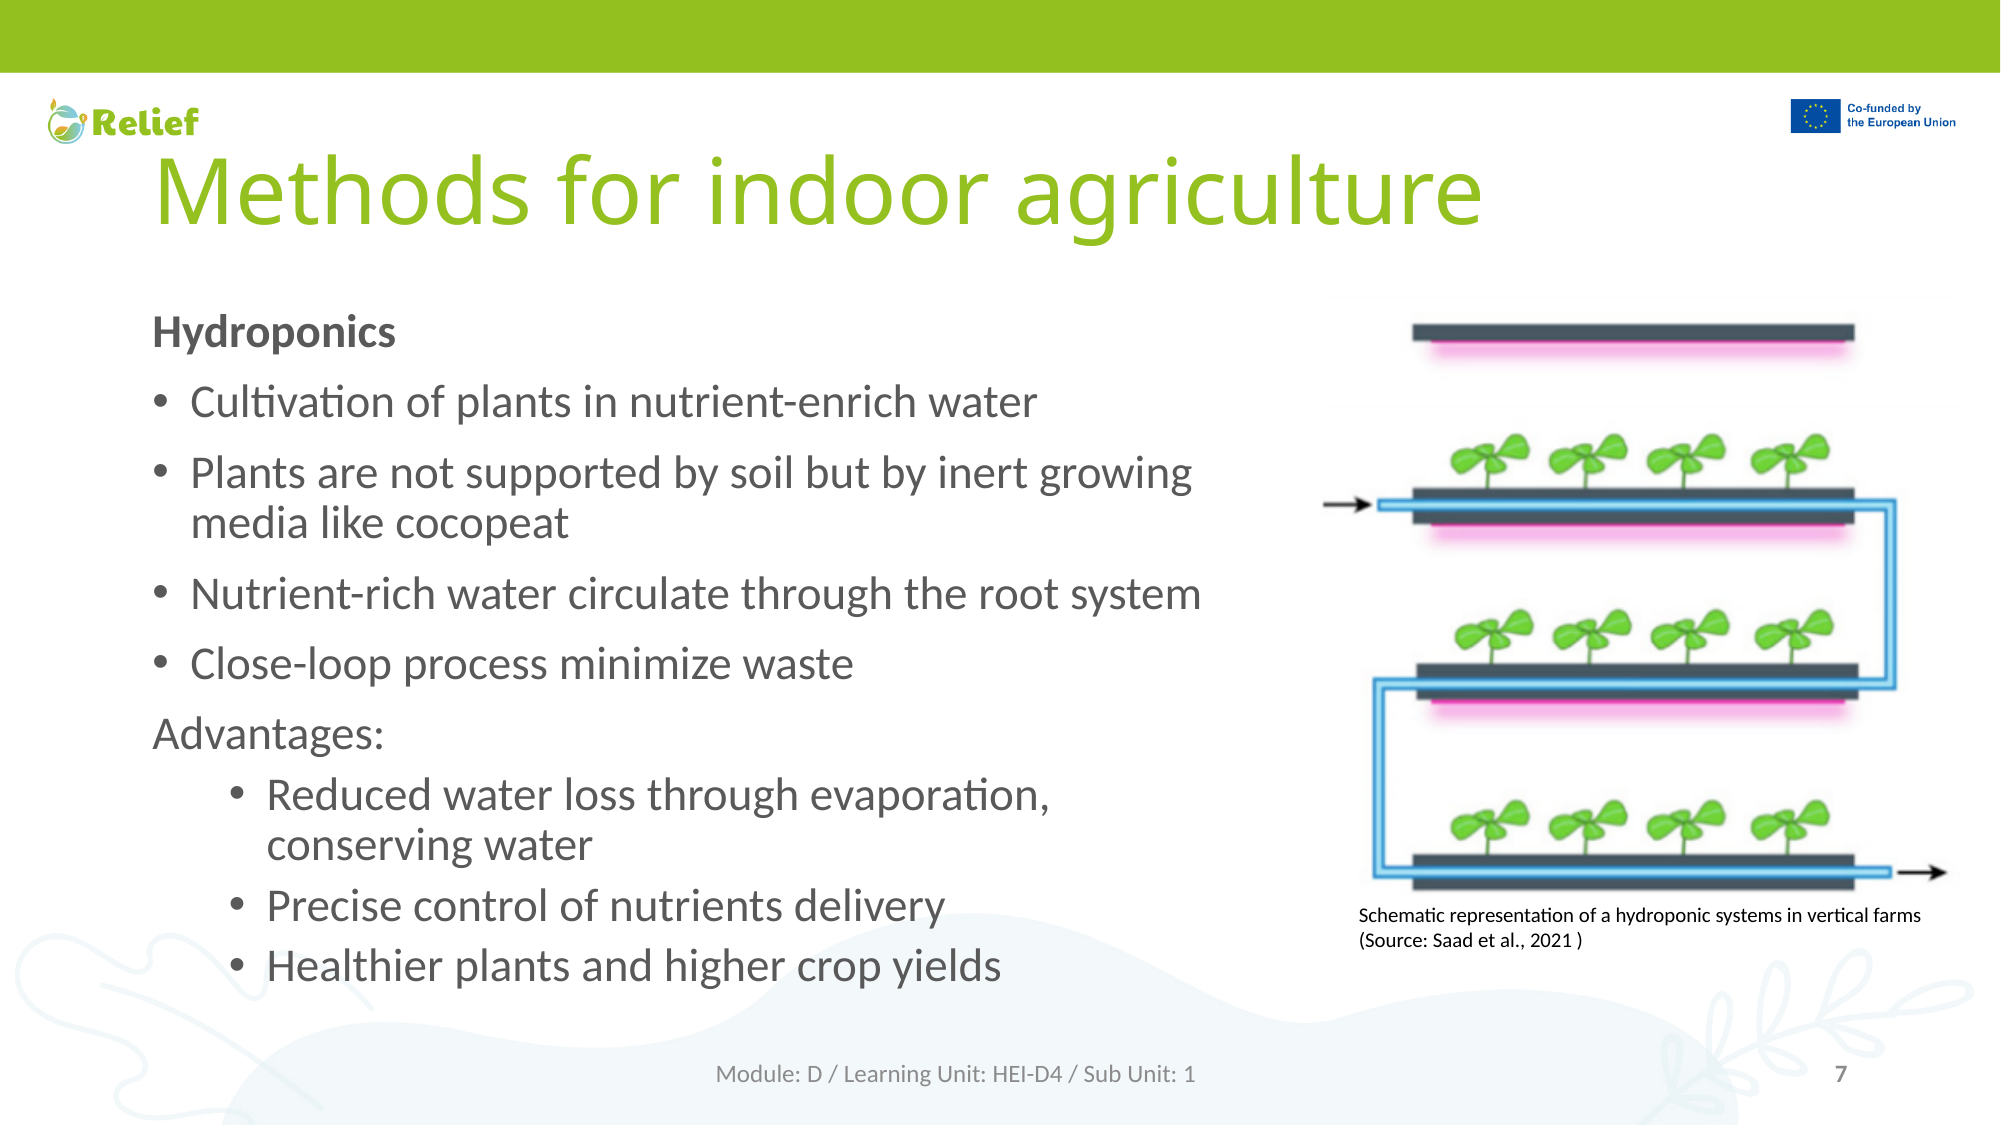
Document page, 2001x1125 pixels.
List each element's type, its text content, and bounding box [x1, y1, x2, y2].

text_box Schematic representation of a hydroponic systems in vertical farms (Source: Saad et al., 2021 ) [1344, 893, 2000, 959]
title Methods for indoor agriculture [137, 111, 1863, 278]
list Hydroponics Cultivation of plants in nutrient-enrich water Plants are not supported by soil but by inert growing media like cocopeat Nutrient-rich water circulate through the root system Close-loop process minimize waste Advantages: Reduced water loss through evaporation, conserving water Precise control of nutrients delivery Healthier plants and higher crop yields [137, 299, 1273, 1014]
picture [0, 0, 2001, 1125]
footer Module: D / Learning Unit: HEI-D4 / Sub Unit: 1 [137, 1023, 1775, 1122]
slide_number 7 [1787, 1042, 1863, 1103]
